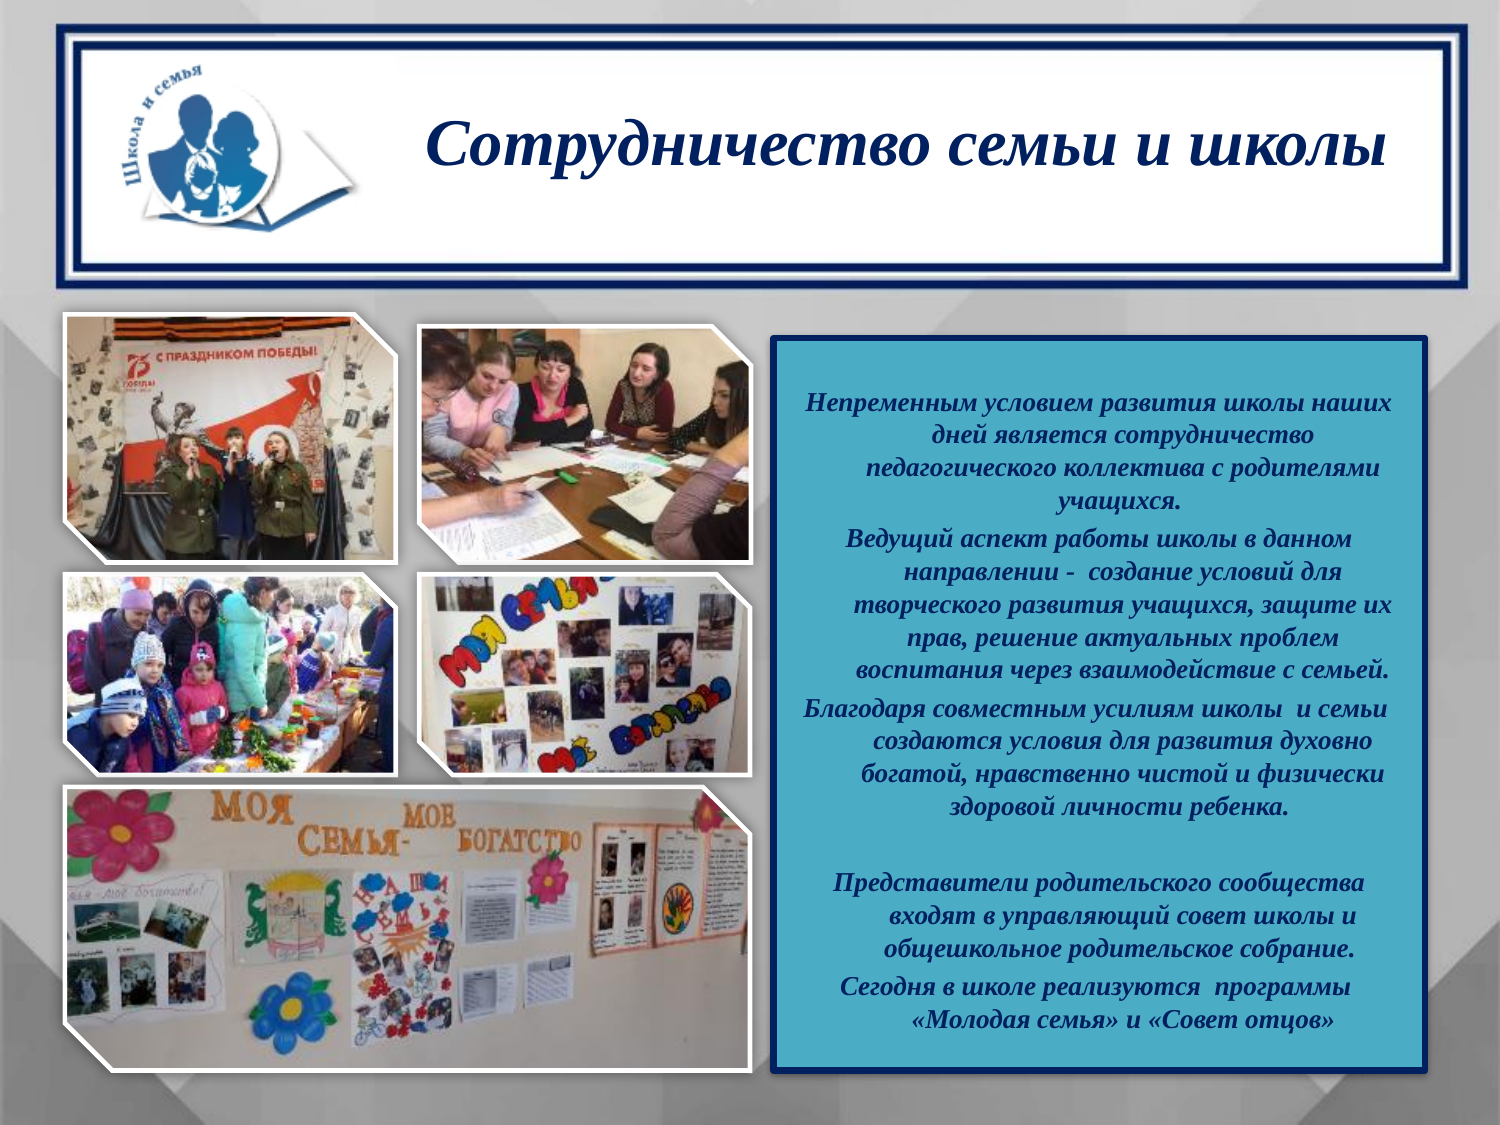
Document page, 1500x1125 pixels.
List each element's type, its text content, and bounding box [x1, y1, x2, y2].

title Сотрудничество семьи и школы [371, 45, 1425, 233]
list Непременным условием развития школы наших дней является сотрудничество педагогического коллектива с родителями учащихся. Ведущий аспект работы школы в данном направлении - создание условий для творческого развития учащихся, защите их прав, решение актуальных проблем воспитания через взаимодействие с семьей. Благодаря совместным усилиям школы и семьи создаются условия для развития духовно богатой, нравственно чистой и физически здоровой личности ребенка. Представители родительского сообщества входят в управляющий совет школы и общешкольное родительское собрание. Сегодня в школе реализуются программы «Молодая семья» и «Совет отцов» [770, 335, 1428, 1074]
picture [0, 0, 1500, 1125]
